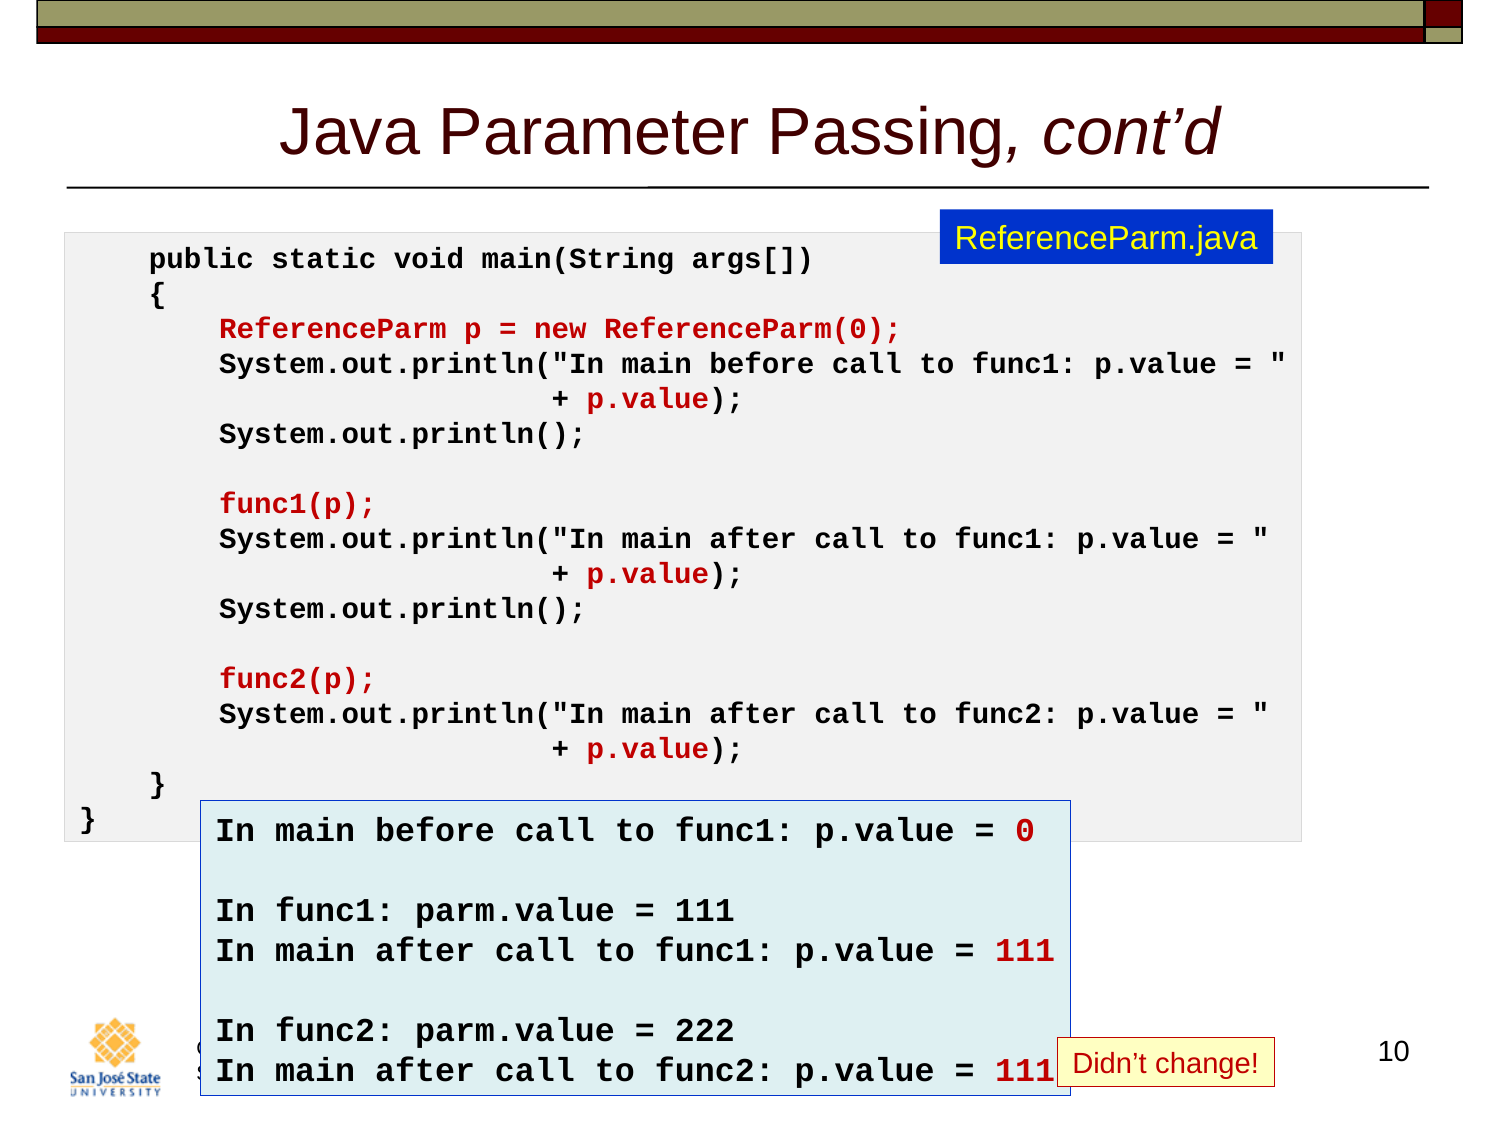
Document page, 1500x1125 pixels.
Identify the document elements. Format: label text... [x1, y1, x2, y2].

text_box ReferenceParm.java [939, 209, 1274, 264]
text_box Didn’t change! [1057, 1037, 1275, 1087]
title Java Parameter Passing, cont’d [75, 67, 1425, 175]
picture [60, 1012, 166, 1112]
slide_number 10 [1320, 1025, 1425, 1100]
text_box In main before call to func1: p.value = 0 In func1: parm.value = 111 In main after call to func1: p.value = 111 In func2: parm.value = 222 In main after call to func2: p.value = 111 [200, 800, 1071, 1096]
text_box public static void main(String args[]) { ReferenceParm p = new ReferenceParm(0); System.out.println("In main before call to func1: p.value = " + p.value); System.out.println(); func1(p); System.out.println("In main after call to func1: p.value = " + p.value); System.out.println(); func2(p); System.out.println("In main after call to func2: p.value = " + p.value); } } [64, 232, 1302, 842]
